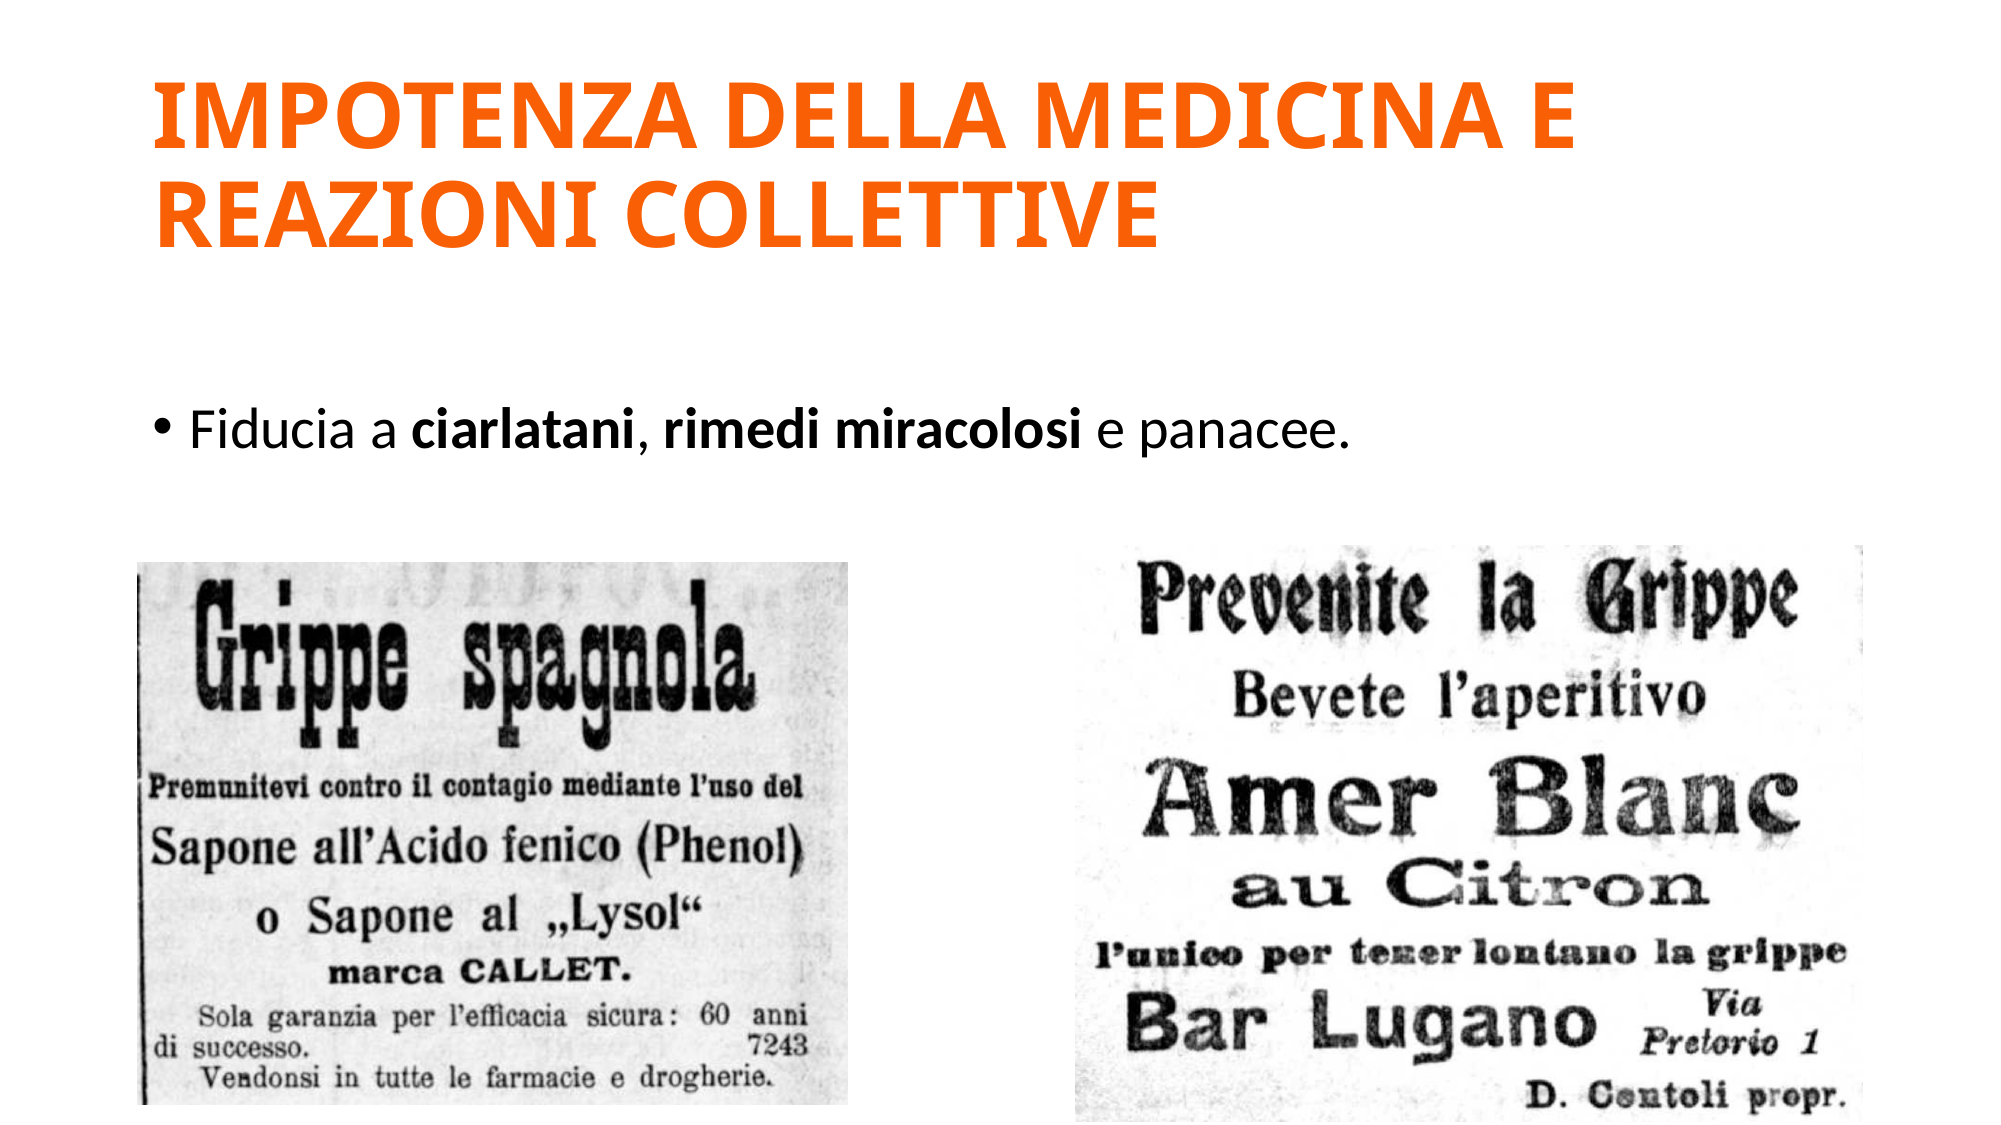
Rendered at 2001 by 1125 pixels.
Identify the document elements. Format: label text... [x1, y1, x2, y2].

list Fiducia a ciarlatani, rimedi miracolosi e panacee. [137, 299, 1863, 1014]
picture [1075, 545, 1863, 1122]
picture [137, 562, 848, 1105]
title IMPOTENZA DELLA MEDICINA E REAZIONI COLLETTIVE [137, 59, 1863, 278]
